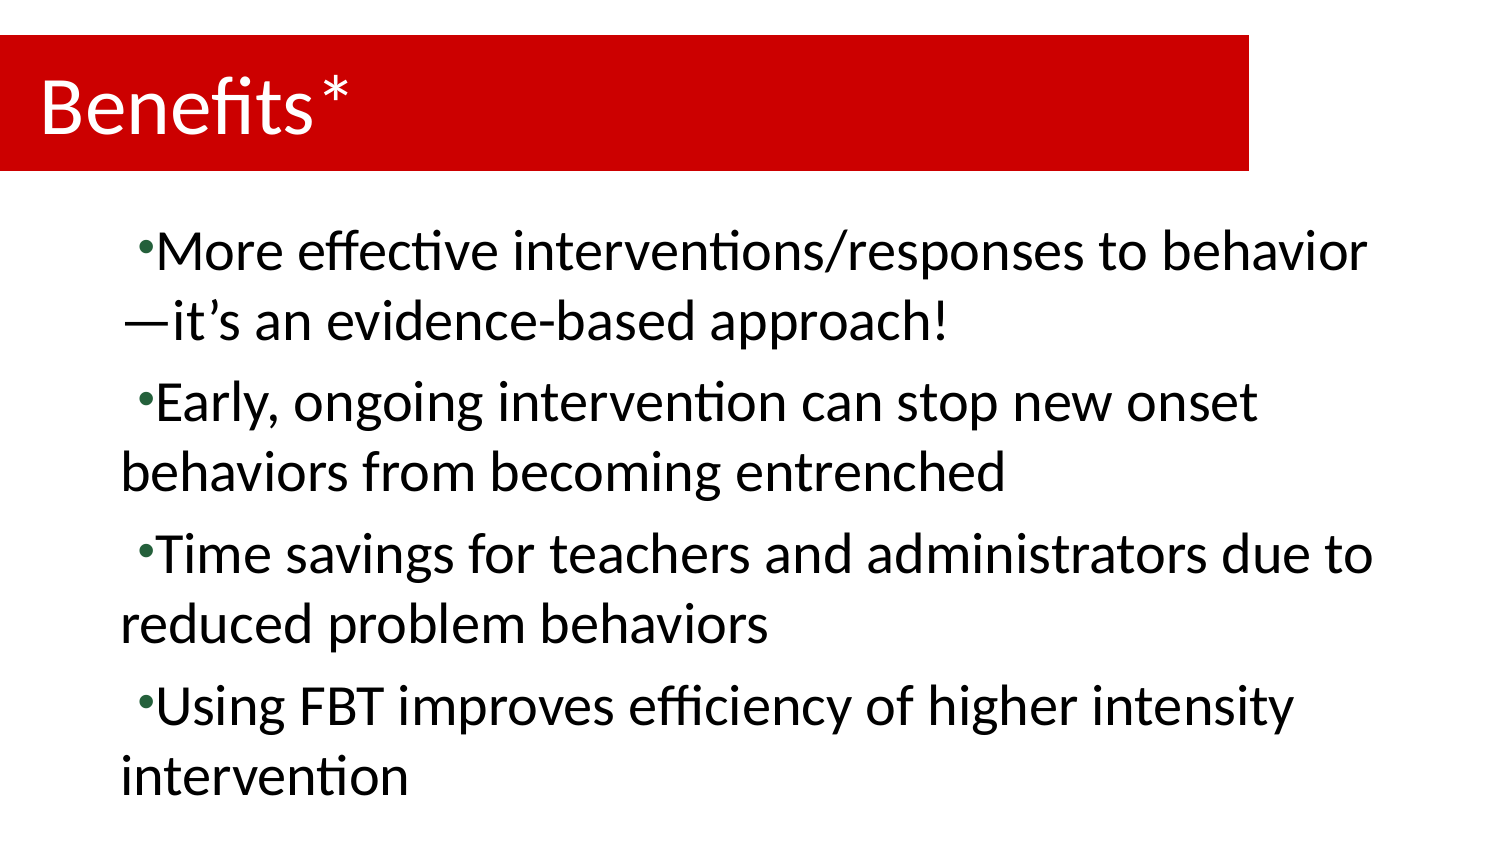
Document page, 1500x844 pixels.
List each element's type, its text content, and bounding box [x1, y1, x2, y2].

title Benefits* [24, 40, 1250, 163]
list More effective interventions/responses to behavior—it’s an evidence-based approach! Early, ongoing intervention can stop new onset behaviors from becoming entrenched Time savings for teachers and administrators due to reduced problem behaviors Using FBT improves efficiency of higher intensity intervention [75, 196, 1425, 797]
